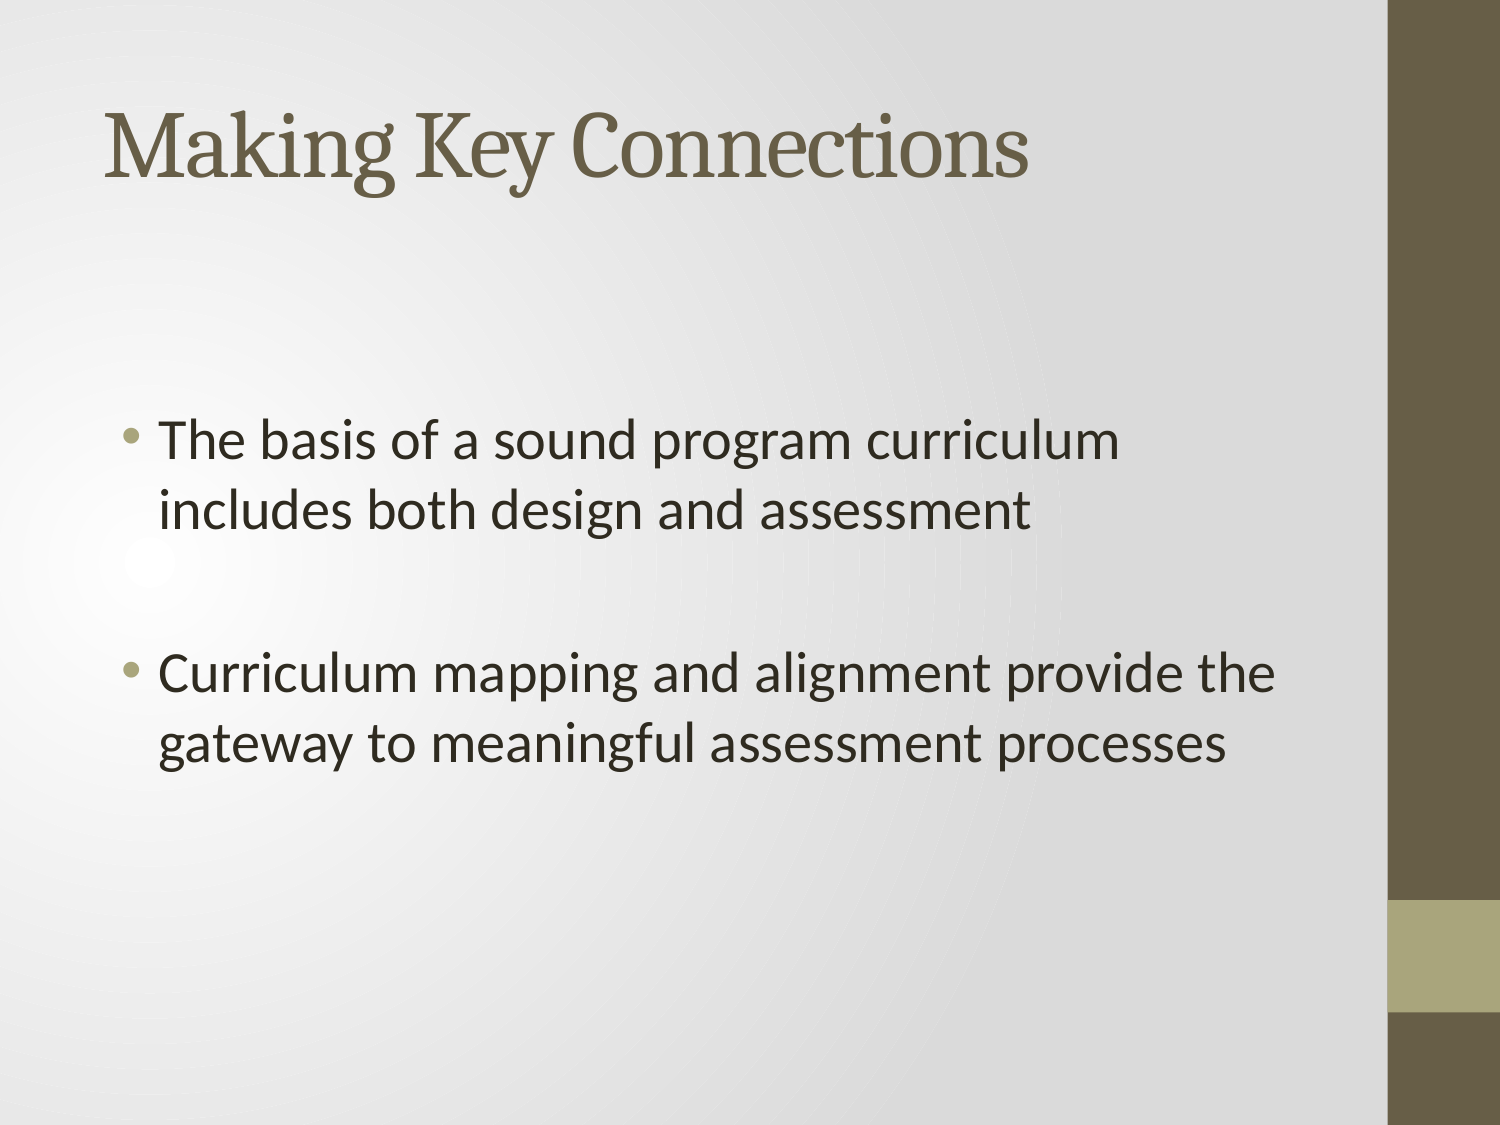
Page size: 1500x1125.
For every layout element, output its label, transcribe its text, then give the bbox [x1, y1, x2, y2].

list The basis of a sound program curriculum includes both design and assessment Curriculum mapping and alignment provide the gateway to meaningful assessment processes [87, 262, 1313, 1005]
title Making Key Connections [87, 45, 1325, 233]
